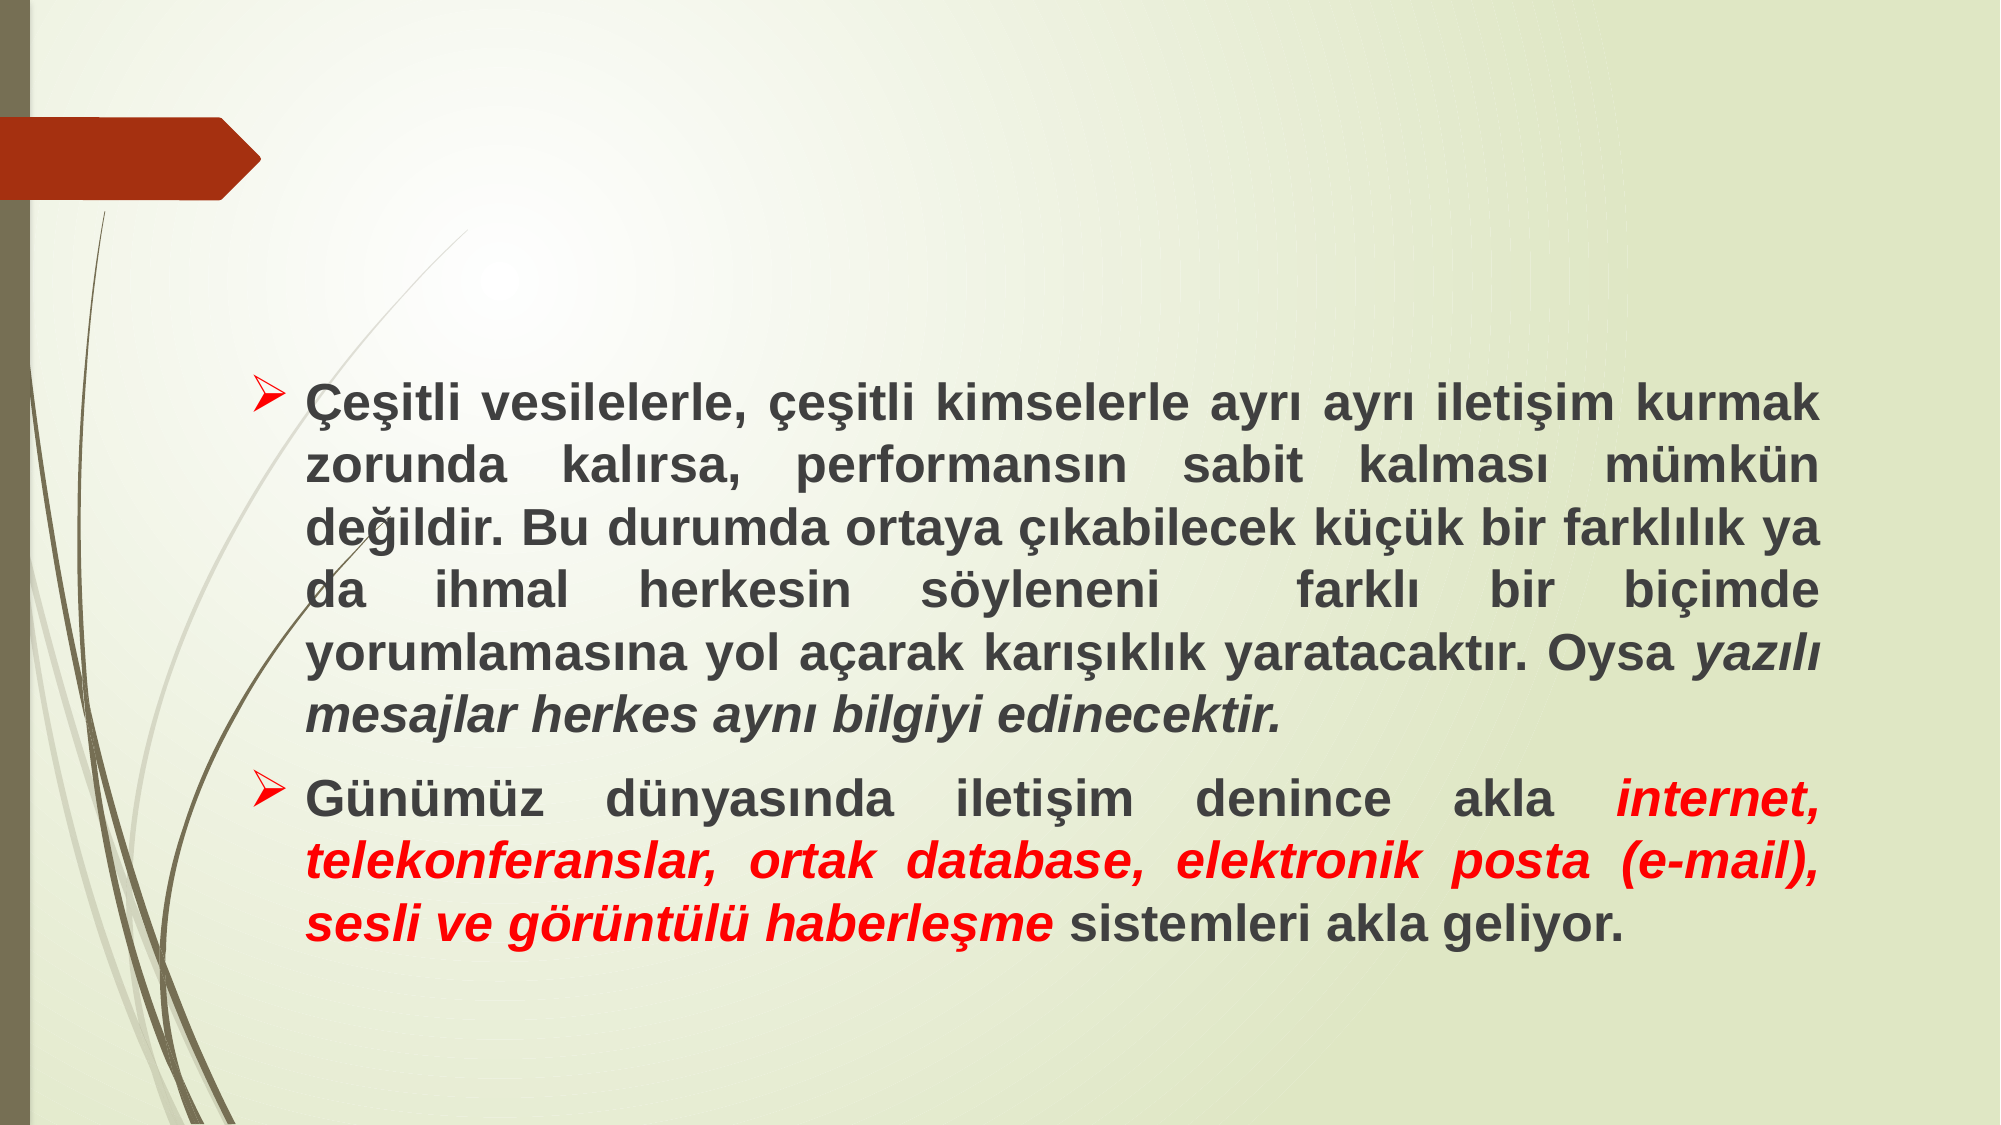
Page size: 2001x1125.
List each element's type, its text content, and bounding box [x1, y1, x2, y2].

list Çeşitli vesilelerle, çeşitli kimselerle ayrı ayrı iletişim kurmak zorunda kalırsa, performansın sabit kalması mümkün değildir. Bu durumda ortaya çıkabilecek küçük bir farklılık ya da ihmal herkesin söyleneni farklı bir biçimde yorumlamasına yol açarak karışıklık yaratacaktır. Oysa yazılı mesajlar herkes aynı bilgiyi edinecektir. Günümüz dünyasında iletişim denince akla internet, telekonferanslar, ortak database, elektronik posta (e-mail), sesli ve görüntülü haberleşme sistemleri akla geliyor. [234, 360, 1837, 944]
